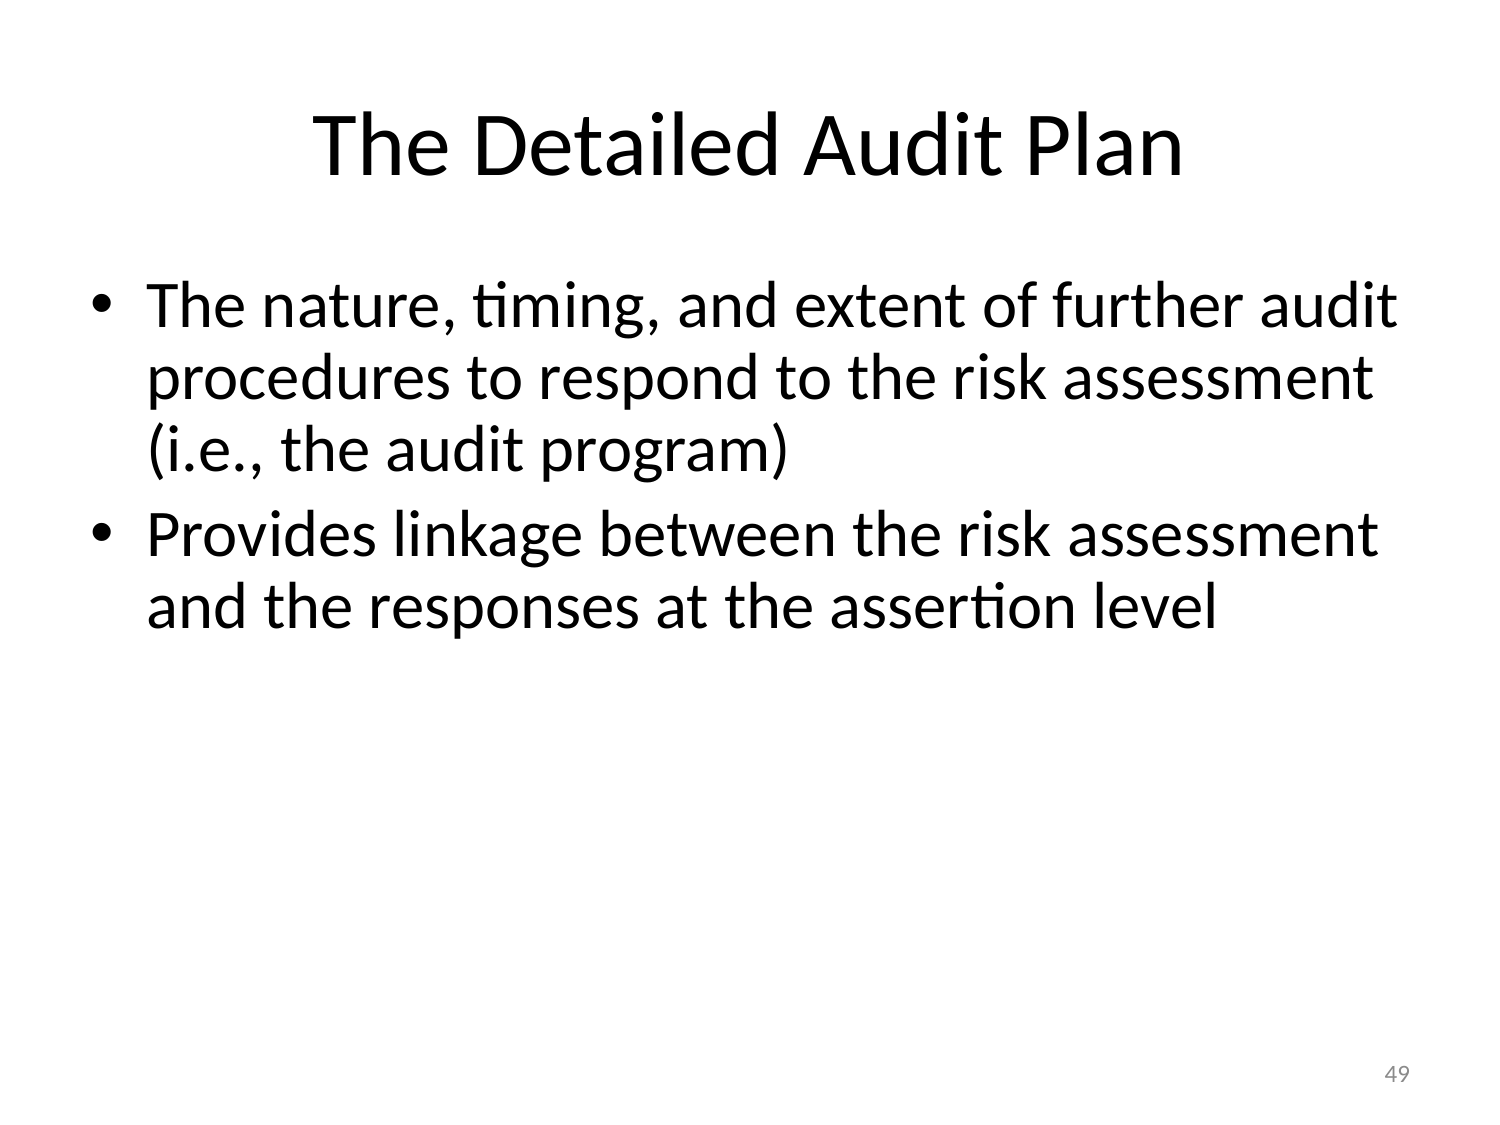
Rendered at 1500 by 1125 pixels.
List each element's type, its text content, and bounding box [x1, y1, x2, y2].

list The nature, timing, and extent of further audit procedures to respond to the risk assessment (i.e., the audit program) Provides linkage between the risk assessment and the responses at the assertion level [75, 262, 1425, 1005]
title The Detailed Audit Plan [75, 45, 1425, 233]
slide_number 49 [1074, 1042, 1425, 1103]
